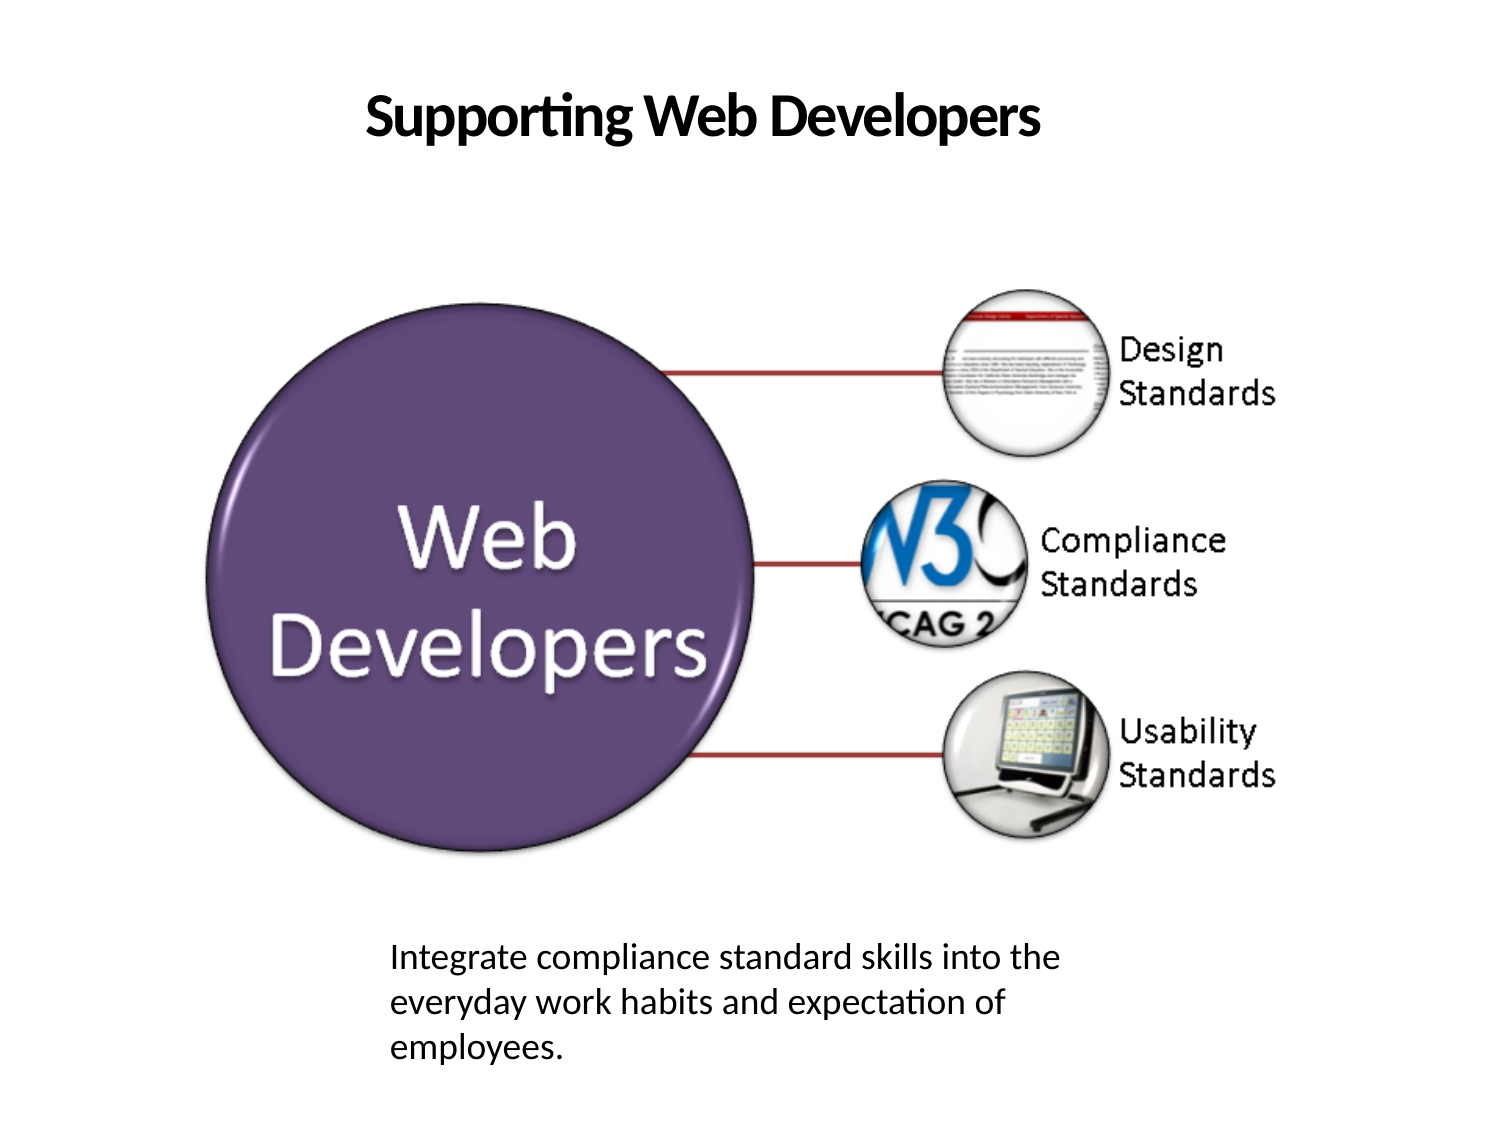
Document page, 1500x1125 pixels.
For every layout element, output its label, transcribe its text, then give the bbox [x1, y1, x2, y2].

picture [184, 238, 1316, 887]
text_box Integrate compliance standard skills into the everyday work habits and expectation of employees. [375, 924, 1150, 1075]
text_box Supporting Web Developers [350, 27, 1125, 157]
